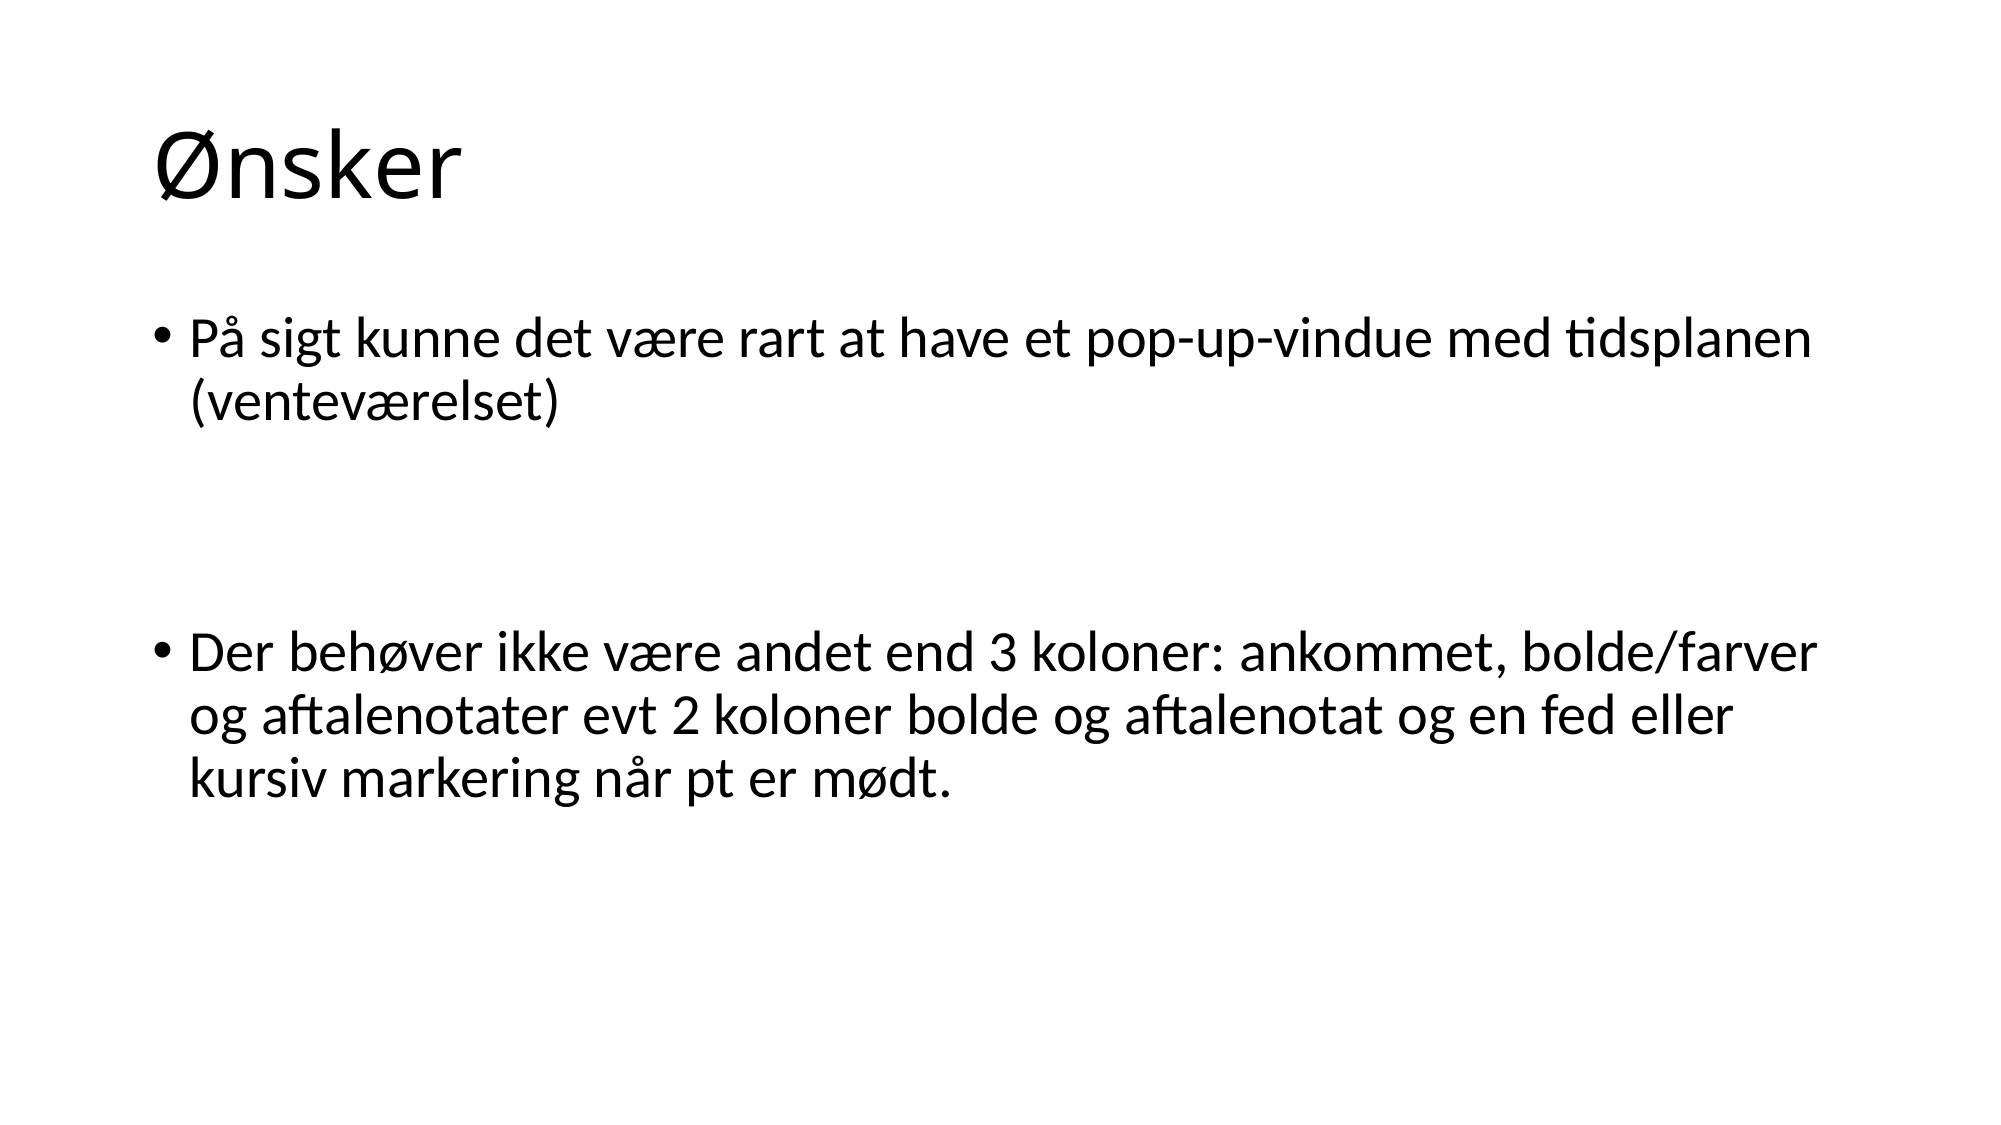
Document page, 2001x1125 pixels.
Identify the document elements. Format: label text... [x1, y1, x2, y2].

list På sigt kunne det være rart at have et pop-up-vindue med tidsplanen (venteværelset) Der behøver ikke være andet end 3 koloner: ankommet, bolde/farver og aftalenotater evt 2 koloner bolde og aftalenotat og en fed eller kursiv markering når pt er mødt. [137, 299, 1863, 1014]
title Ønsker [137, 59, 1863, 278]
